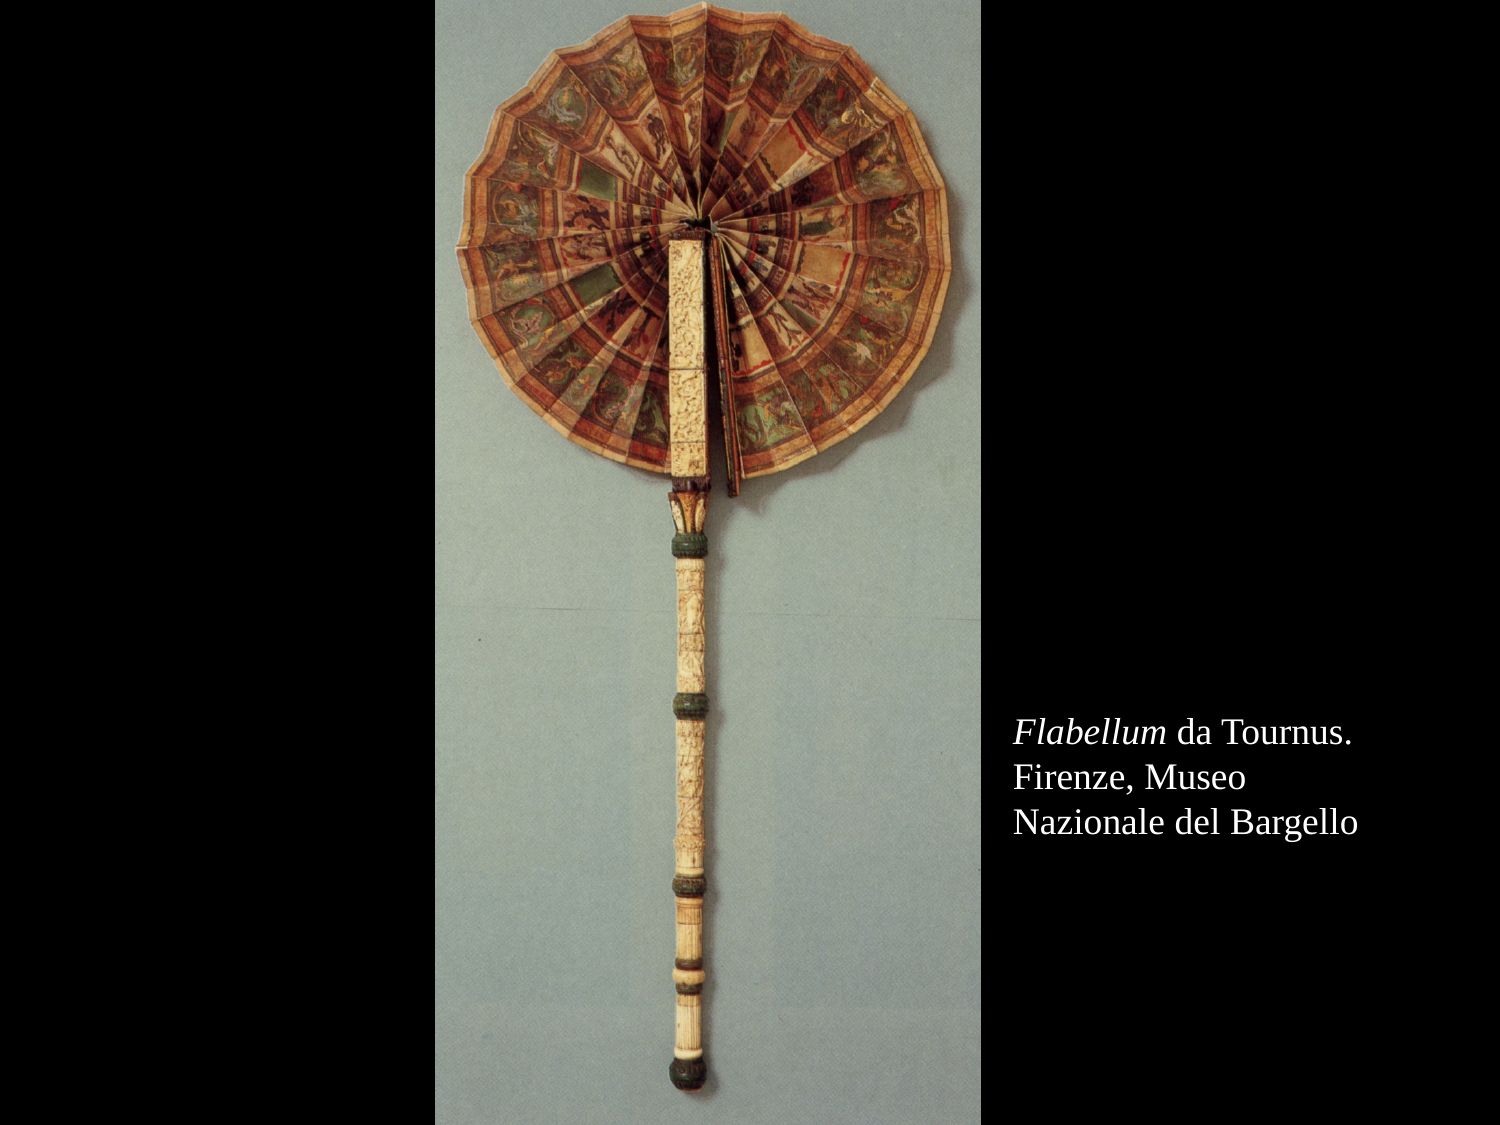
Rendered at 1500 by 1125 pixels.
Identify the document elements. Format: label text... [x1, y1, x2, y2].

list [434, 0, 982, 1125]
text_box Flabellum da Tournus. Firenze, Museo Nazionale del Bargello [998, 699, 1411, 850]
